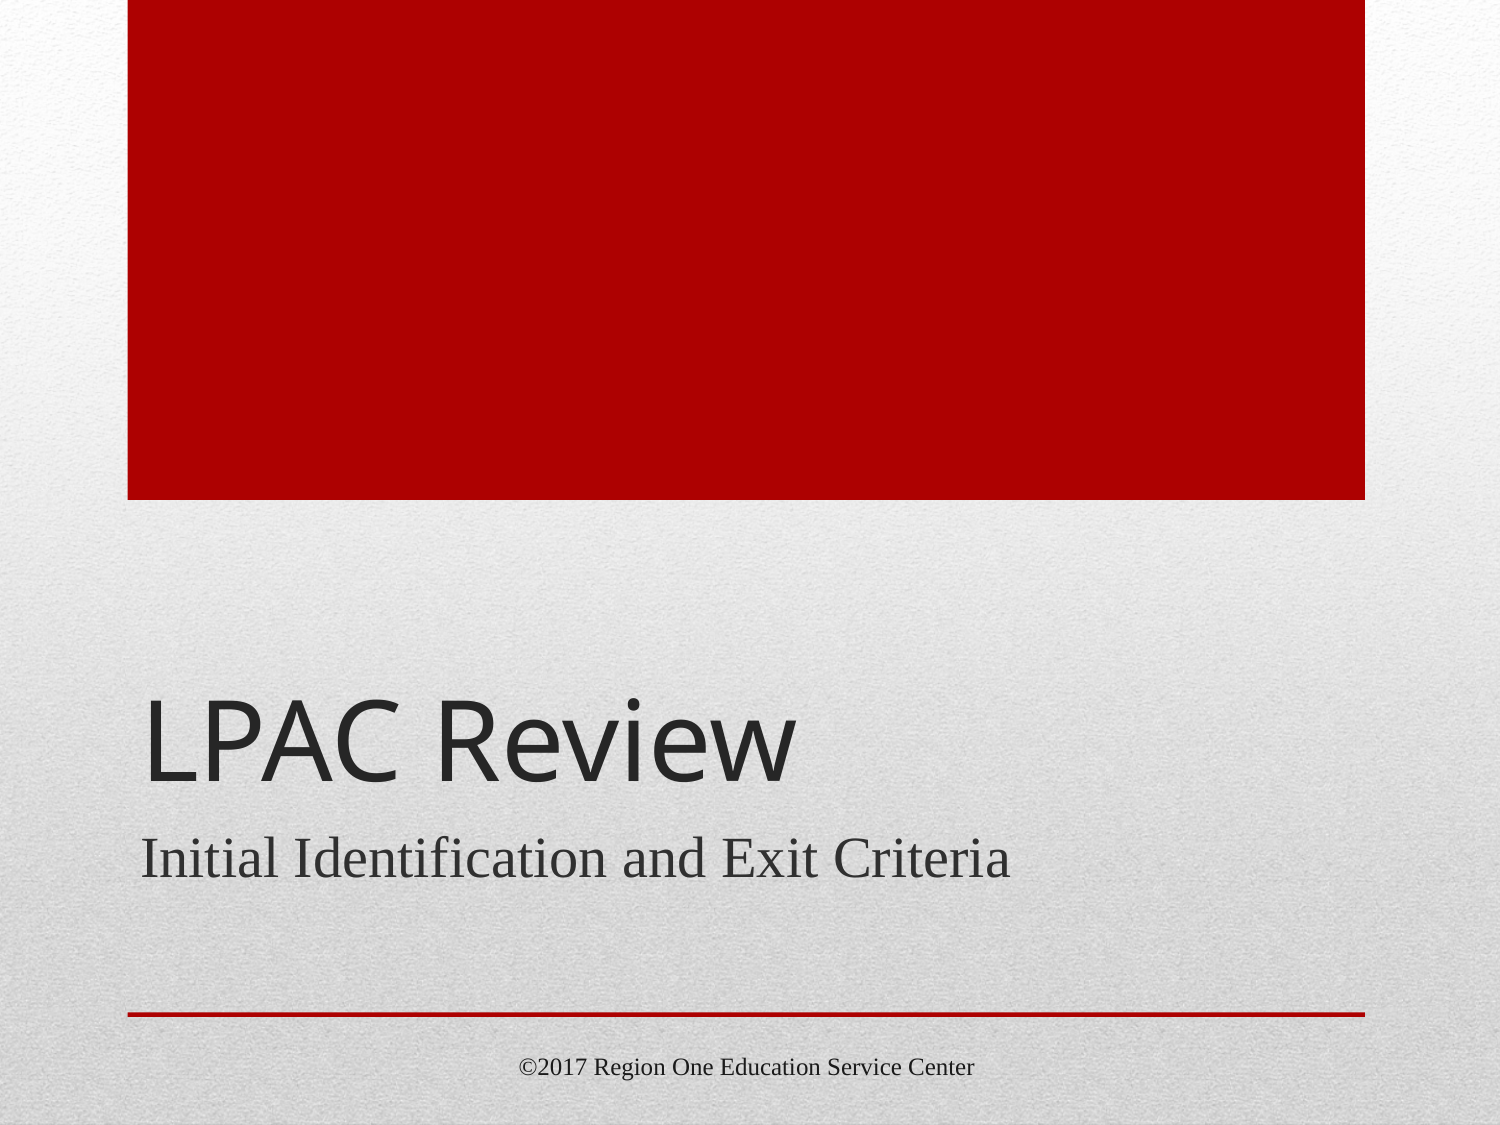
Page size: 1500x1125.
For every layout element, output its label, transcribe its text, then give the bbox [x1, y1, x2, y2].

subtitle Initial Identification and Exit Criteria [125, 811, 1363, 975]
title LPAC Review [125, 561, 1363, 811]
footer ©2017 Region One Education Service Center [131, 1035, 1363, 1096]
